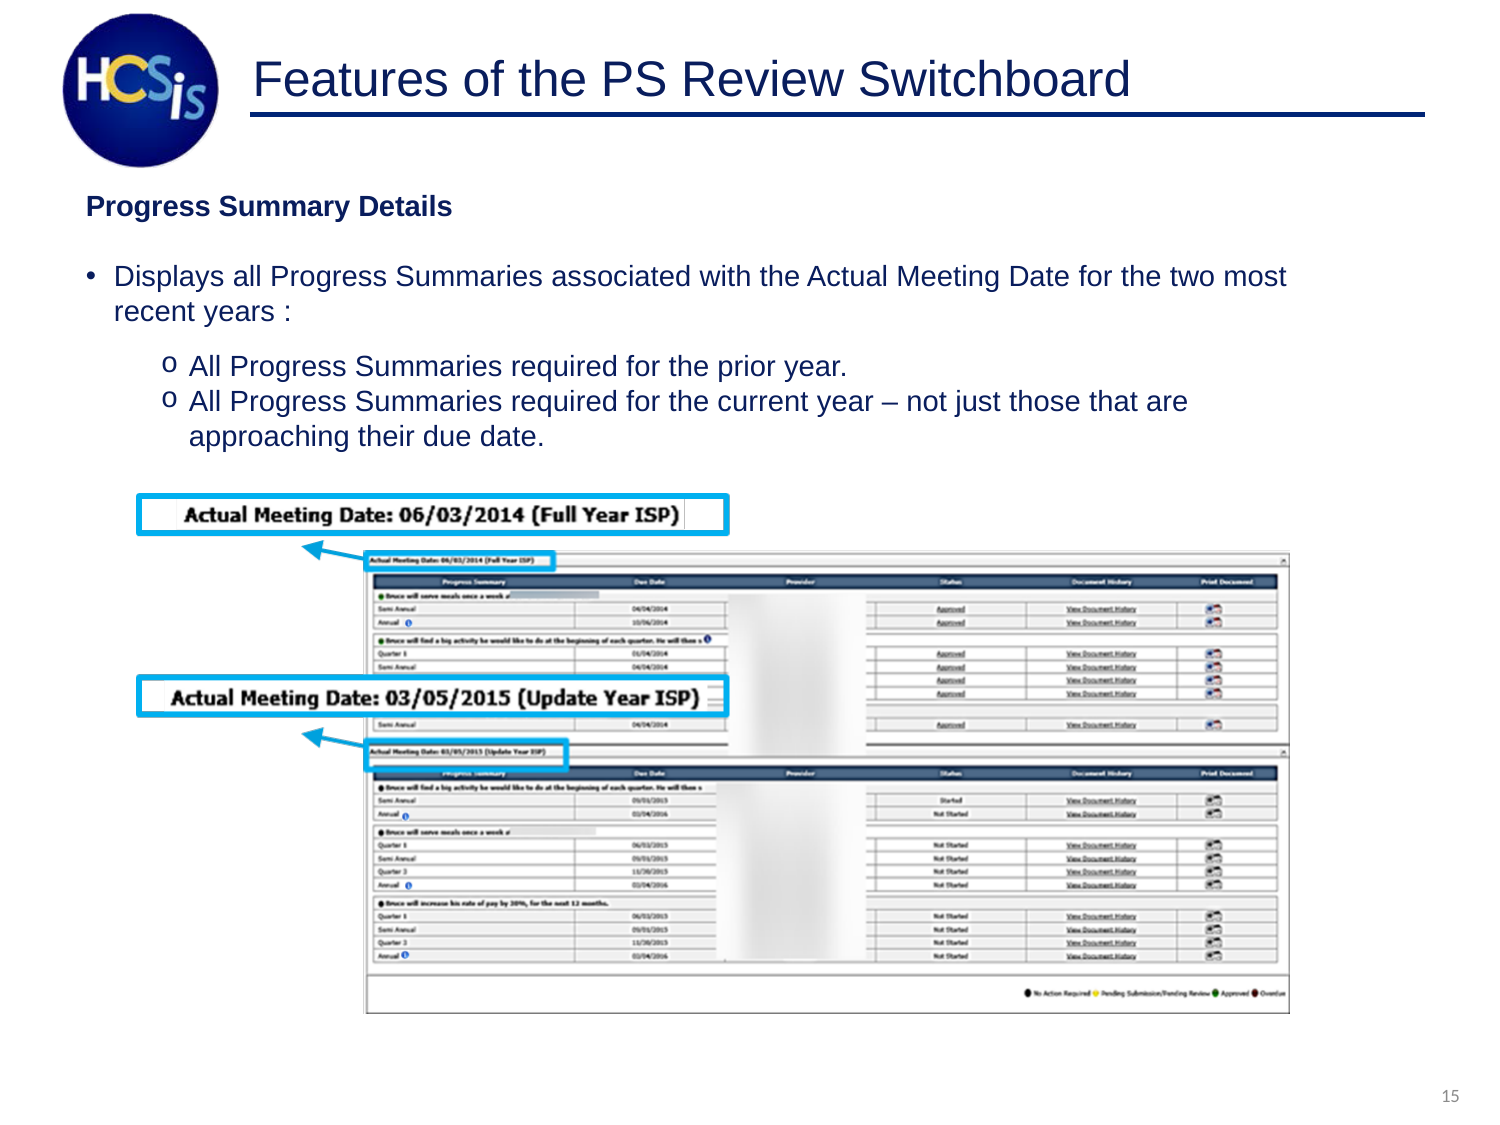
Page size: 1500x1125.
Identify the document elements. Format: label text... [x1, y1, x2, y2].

title Features of the PS Review Switchboard [88, 45, 1412, 234]
picture [135, 493, 1290, 1014]
picture [62, 13, 220, 169]
text_box Progress Summary Details Displays all Progress Summaries associated with the Actual Meeting Date for the two most recent years : All Progress Summaries required for the prior year. All Progress Summaries required for the current year – not just those that are approaching their due date. [83, 187, 1334, 453]
picture [143, 500, 723, 530]
picture [143, 681, 723, 711]
slide_number 15 [1137, 1064, 1475, 1125]
